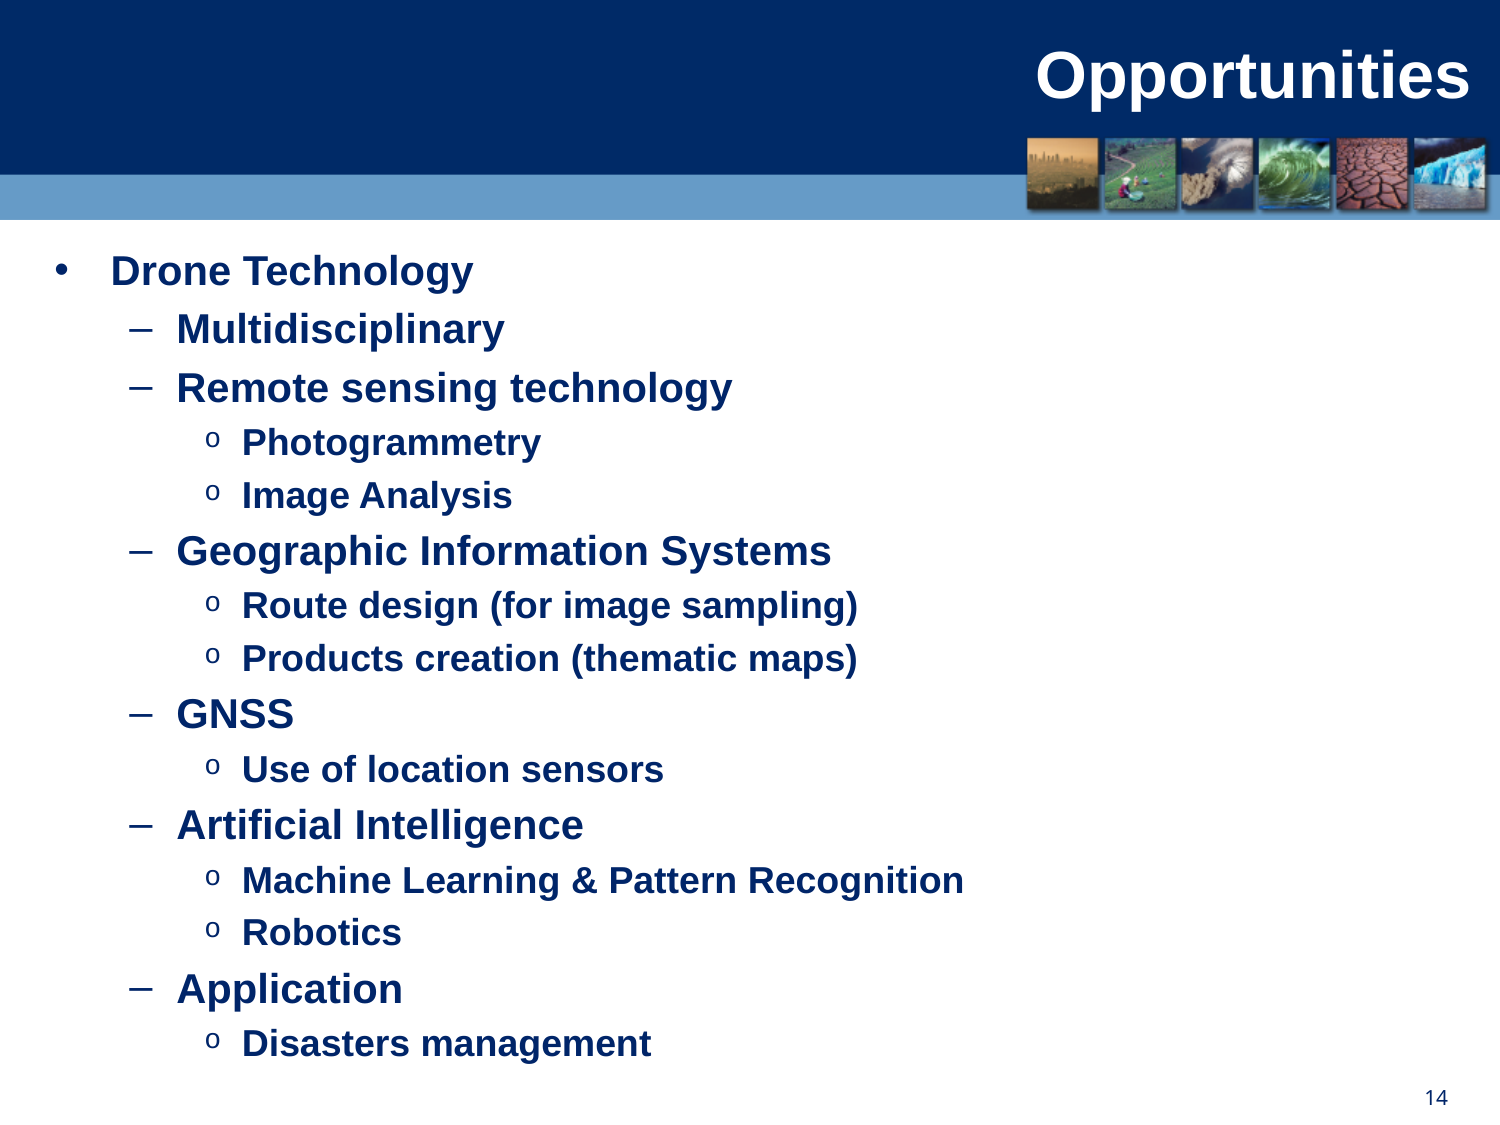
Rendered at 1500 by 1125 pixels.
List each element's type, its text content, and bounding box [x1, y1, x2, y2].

list Drone Technology Multidisciplinary Remote sensing technology Photogrammetry Image Analysis Geographic Information Systems Route design (for image sampling) Products creation (thematic maps) GNSS Use of location sensors Artificial Intelligence Machine Learning & Pattern Recognition Robotics Application Disasters management [39, 236, 1465, 1078]
slide_number 14 [1194, 1078, 1463, 1112]
picture [0, 0, 1500, 220]
title Opportunities [350, 30, 1488, 114]
